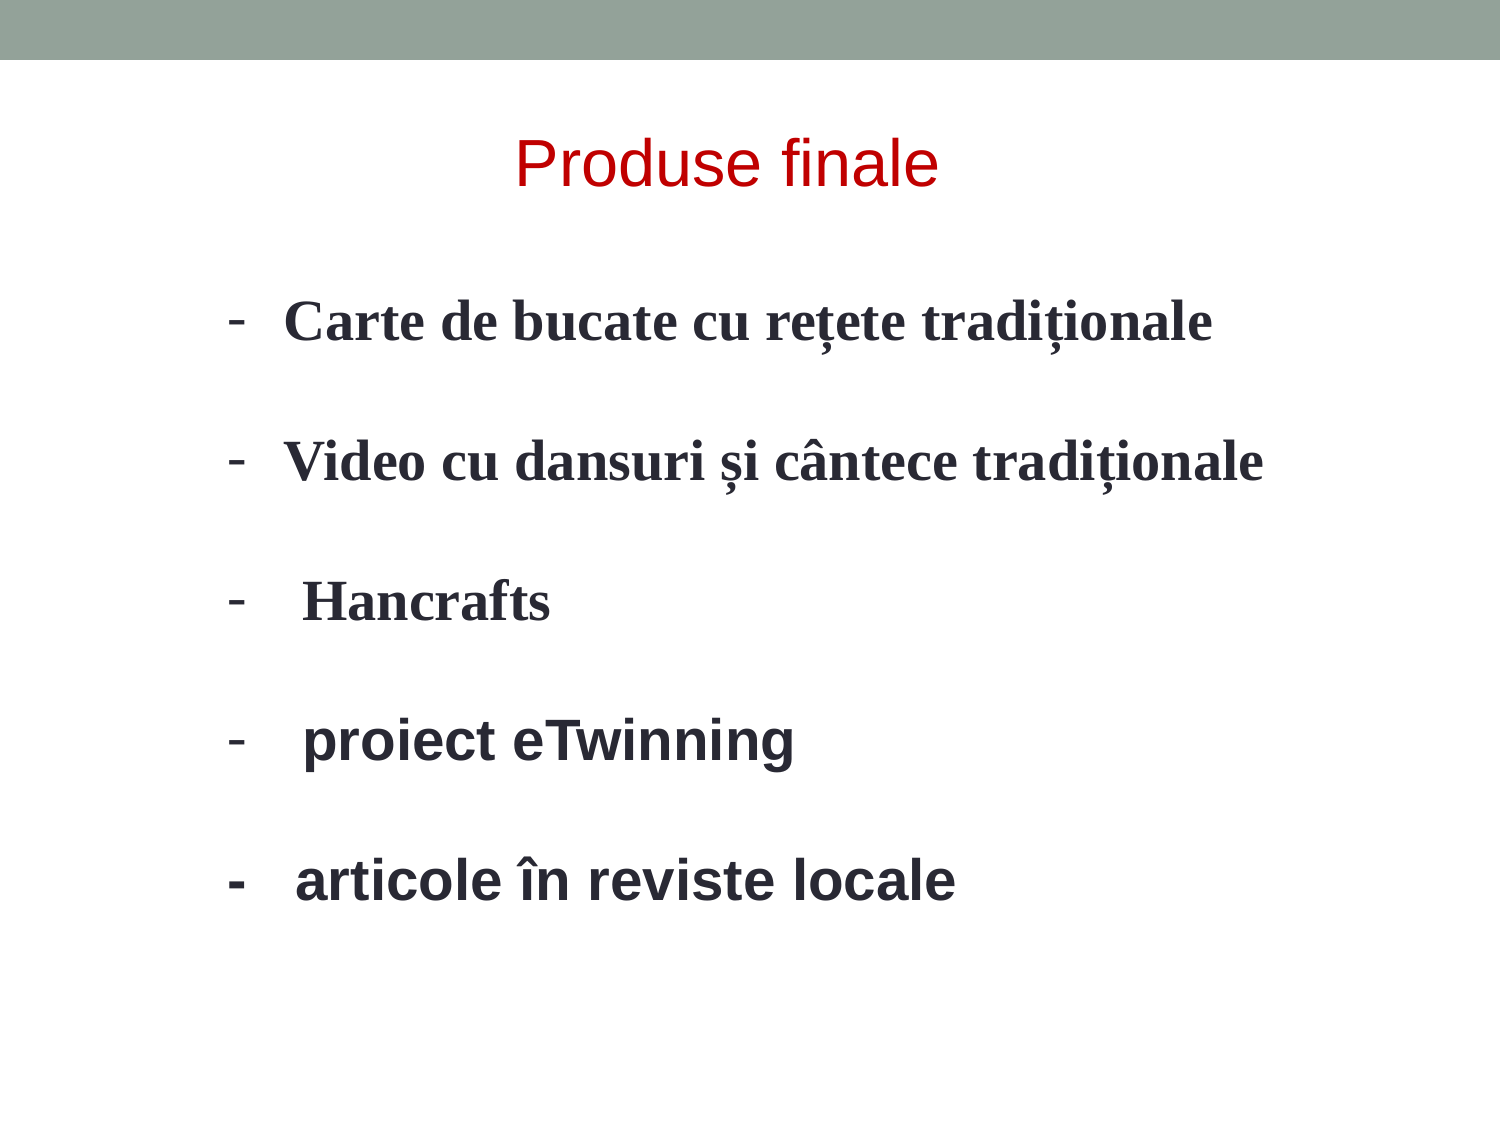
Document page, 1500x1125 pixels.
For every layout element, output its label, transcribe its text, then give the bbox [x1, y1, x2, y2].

text_box Produse finale [499, 112, 963, 208]
text_box Carte de bucate cu rețete tradiționale Video cu dansuri și cântece tradiționale Hancrafts proiect eTwinning - articole în reviste locale [212, 275, 1375, 965]
